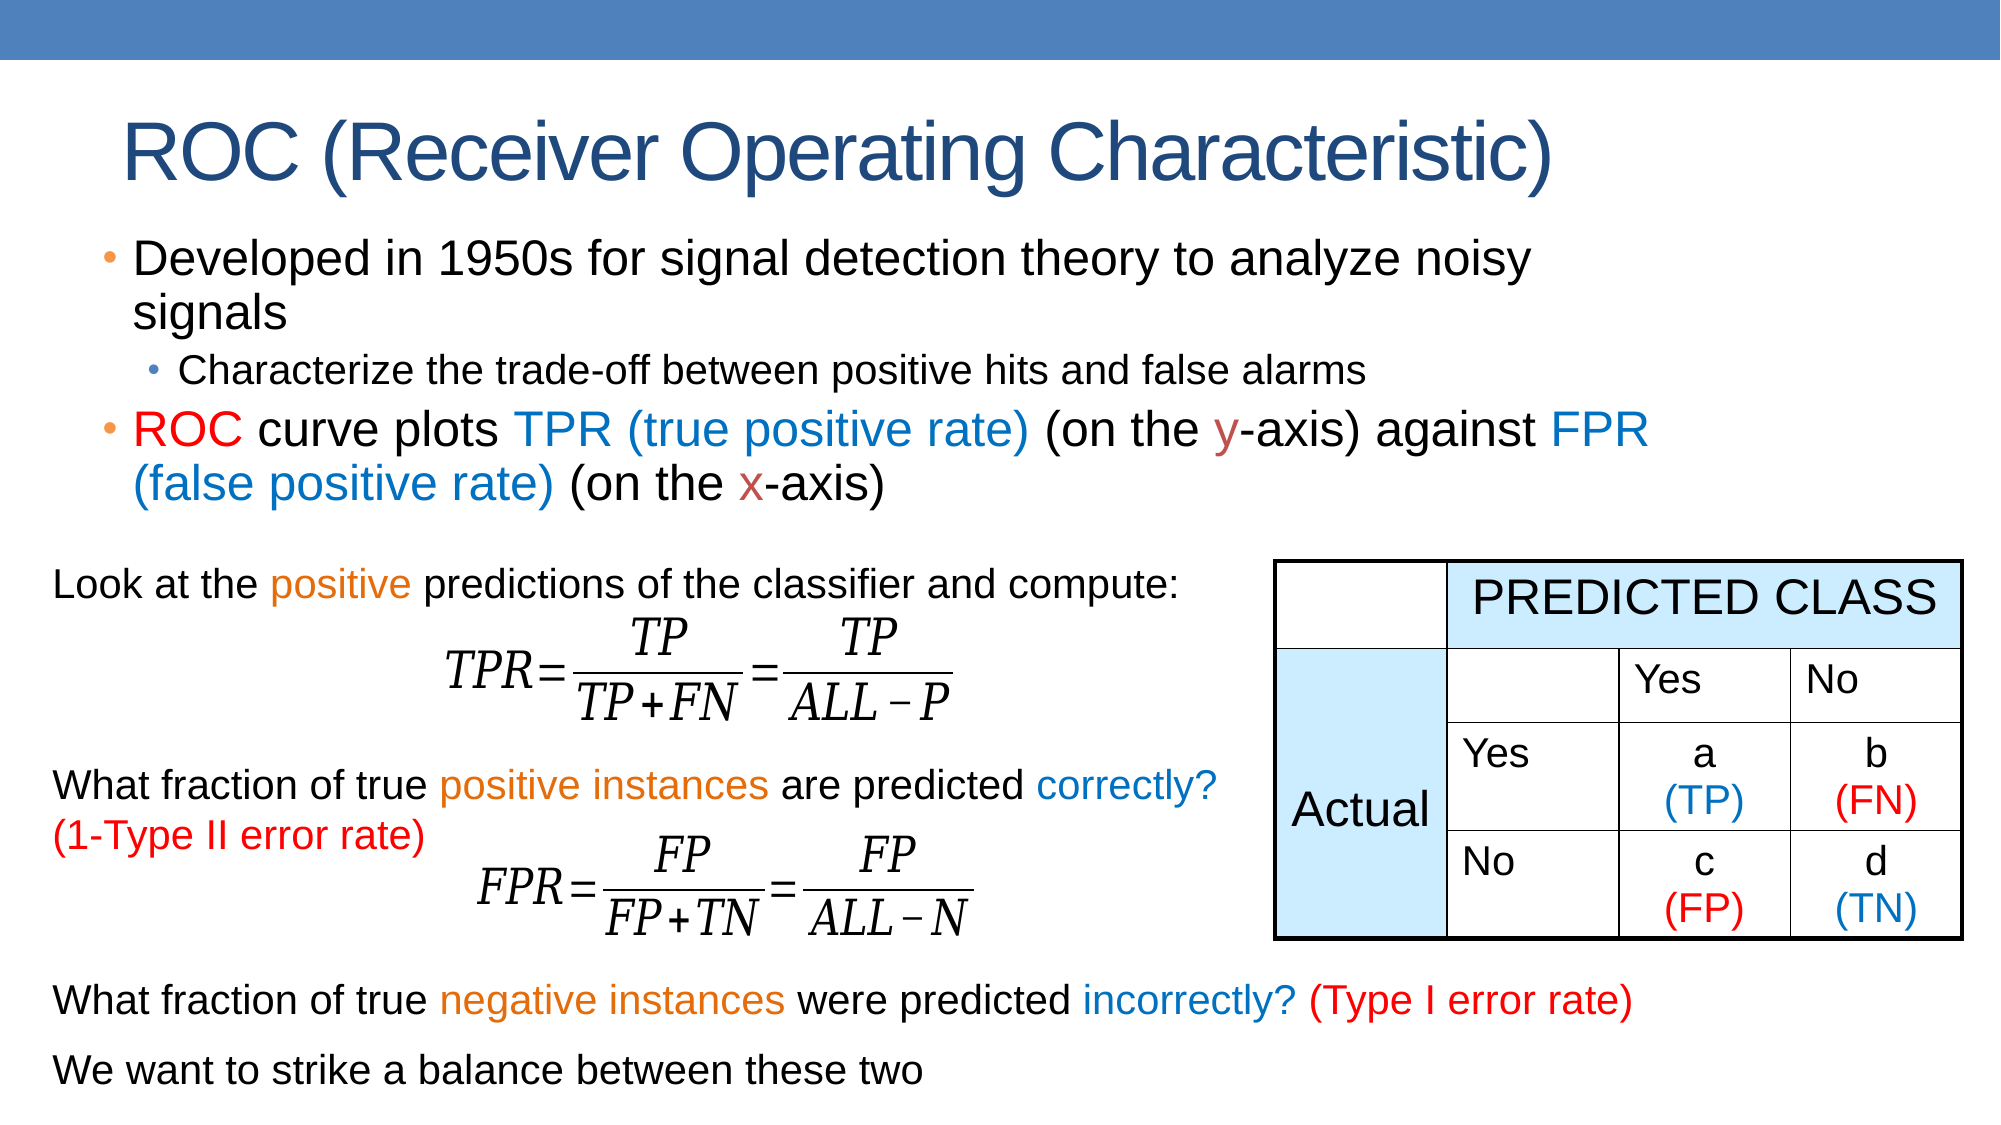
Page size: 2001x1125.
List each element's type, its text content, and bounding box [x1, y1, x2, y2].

list Developed in 1950s for signal detection theory to analyze noisy signals Characterize the trade-off between positive hits and false alarms ROC curve plots TPR (true positive rate) (on the y-axis) against FPR (false positive rate) (on the x-axis) [87, 224, 1675, 1025]
table_cell No [1791, 649, 1960, 722]
table_cell Yes [1448, 723, 1618, 830]
table_cell a (TP) [1620, 723, 1790, 830]
title ROC (Receiver Operating Characteristic) [106, 81, 1625, 214]
table_cell Actual [1277, 649, 1446, 936]
text_box Look at the positive predictions of the classifier and compute: [37, 549, 1213, 615]
table_cell b (FN) [1791, 723, 1960, 830]
table_cell [1448, 649, 1618, 722]
text_box What fraction of true positive instances are predicted correctly? (1-Type II error rate) [37, 750, 1238, 866]
table_cell No [1448, 831, 1618, 936]
table_cell d (TN) [1791, 831, 1960, 936]
table_cell Yes [1620, 649, 1790, 722]
text_box We want to strike a balance between these two [37, 1035, 1650, 1101]
table_header PREDICTED CLASS [1448, 563, 1960, 648]
text_box What fraction of true negative instances were predicted incorrectly? (Type I error rate) [37, 965, 1650, 1030]
table_cell c (FP) [1620, 831, 1790, 936]
table_header [1277, 563, 1446, 648]
